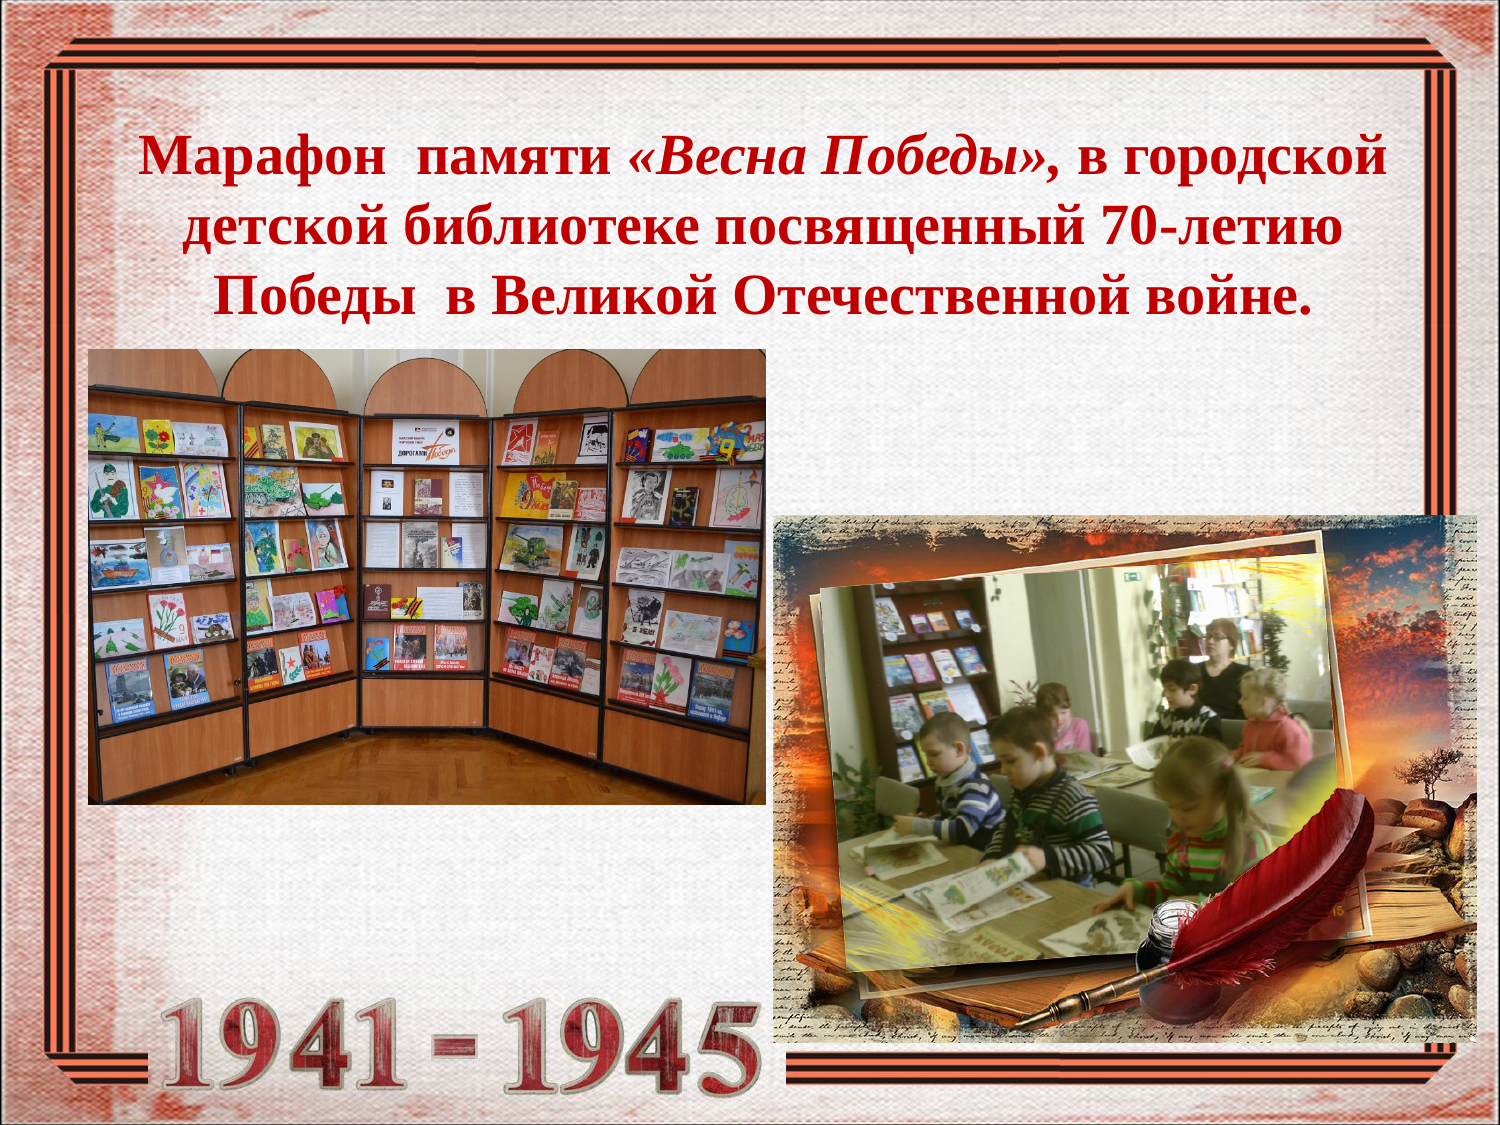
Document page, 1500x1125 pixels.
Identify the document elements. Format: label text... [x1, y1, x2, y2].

picture [0, 0, 1500, 1125]
title Марафон памяти «Весна Победы», в городской детской библиотеке посвященный 70-летию Победы в Великой Отечественной войне. [88, 125, 1439, 398]
